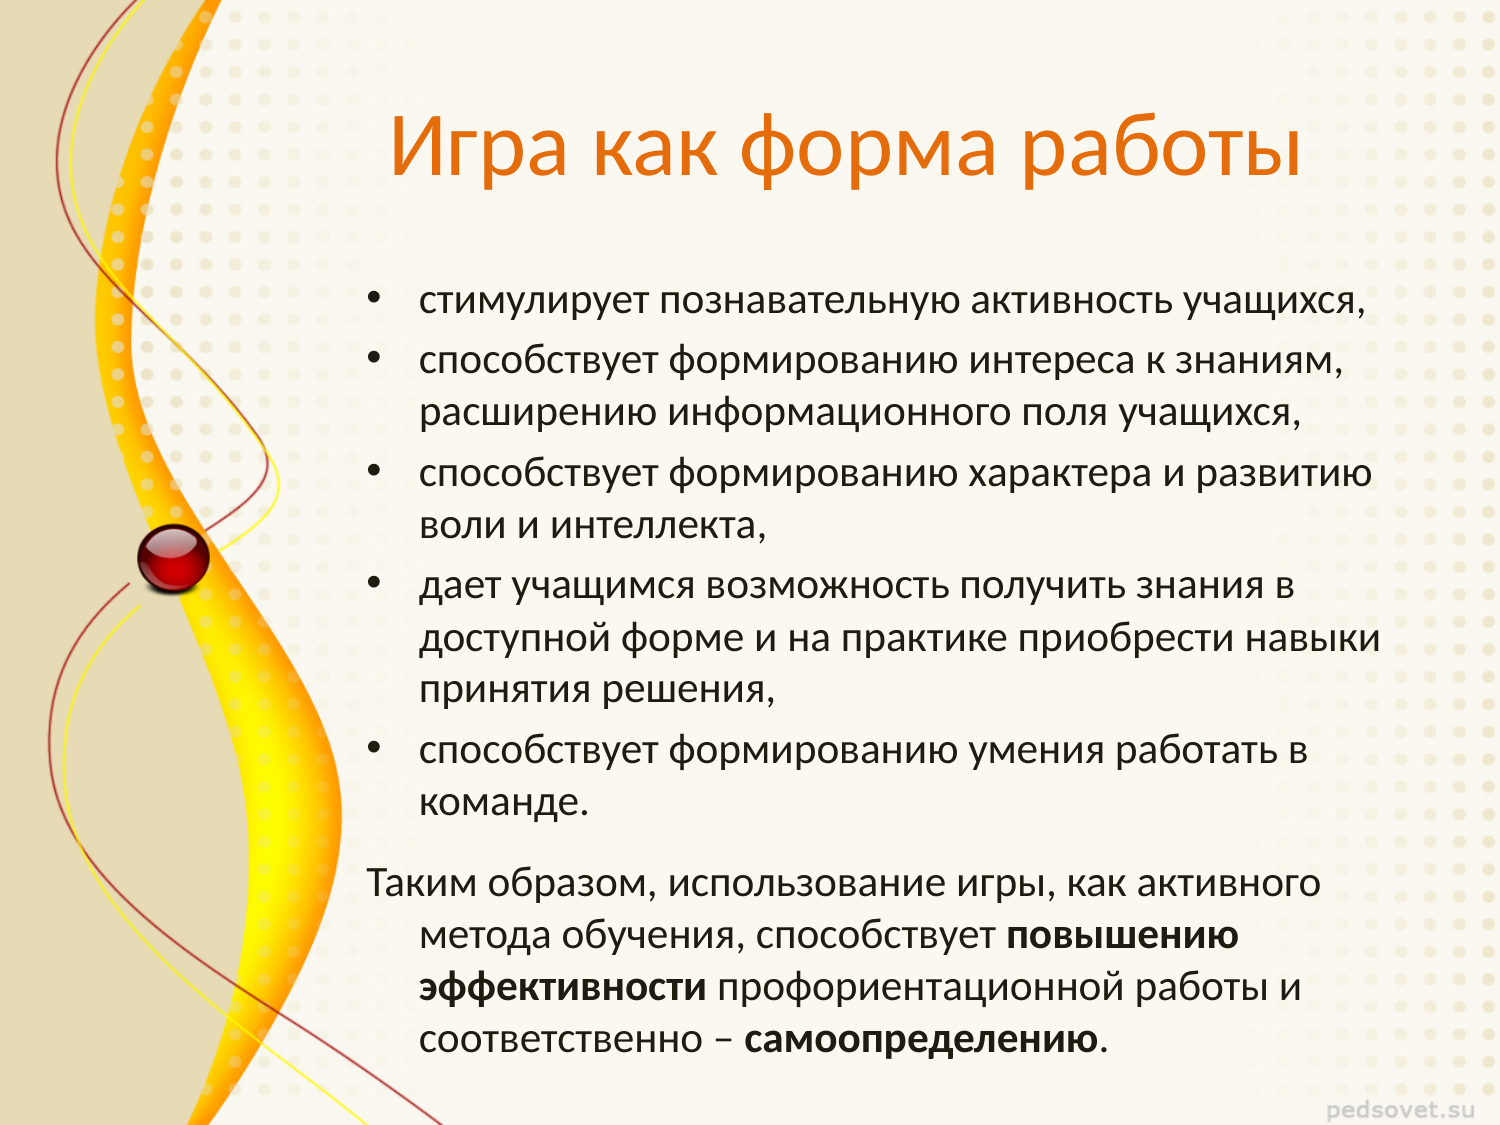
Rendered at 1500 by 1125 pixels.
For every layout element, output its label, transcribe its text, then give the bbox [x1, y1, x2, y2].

title Игра как форма работы [269, 44, 1426, 233]
list стимулирует познавательную активность учащихся, способствует формированию интереса к знаниям, расширению информационного поля учащихся, способствует формированию характера и развитию воли и интеллекта, дает учащимся возможность получить знания в доступной форме и на практике приобрести навыки принятия решения, способствует формированию умения работать в команде. Таким образом, использование игры, как активного метода обучения, способствует повышению эффективности профориентационной работы и соответственно – самоопределению. [351, 262, 1466, 1079]
picture [0, 0, 1500, 1125]
